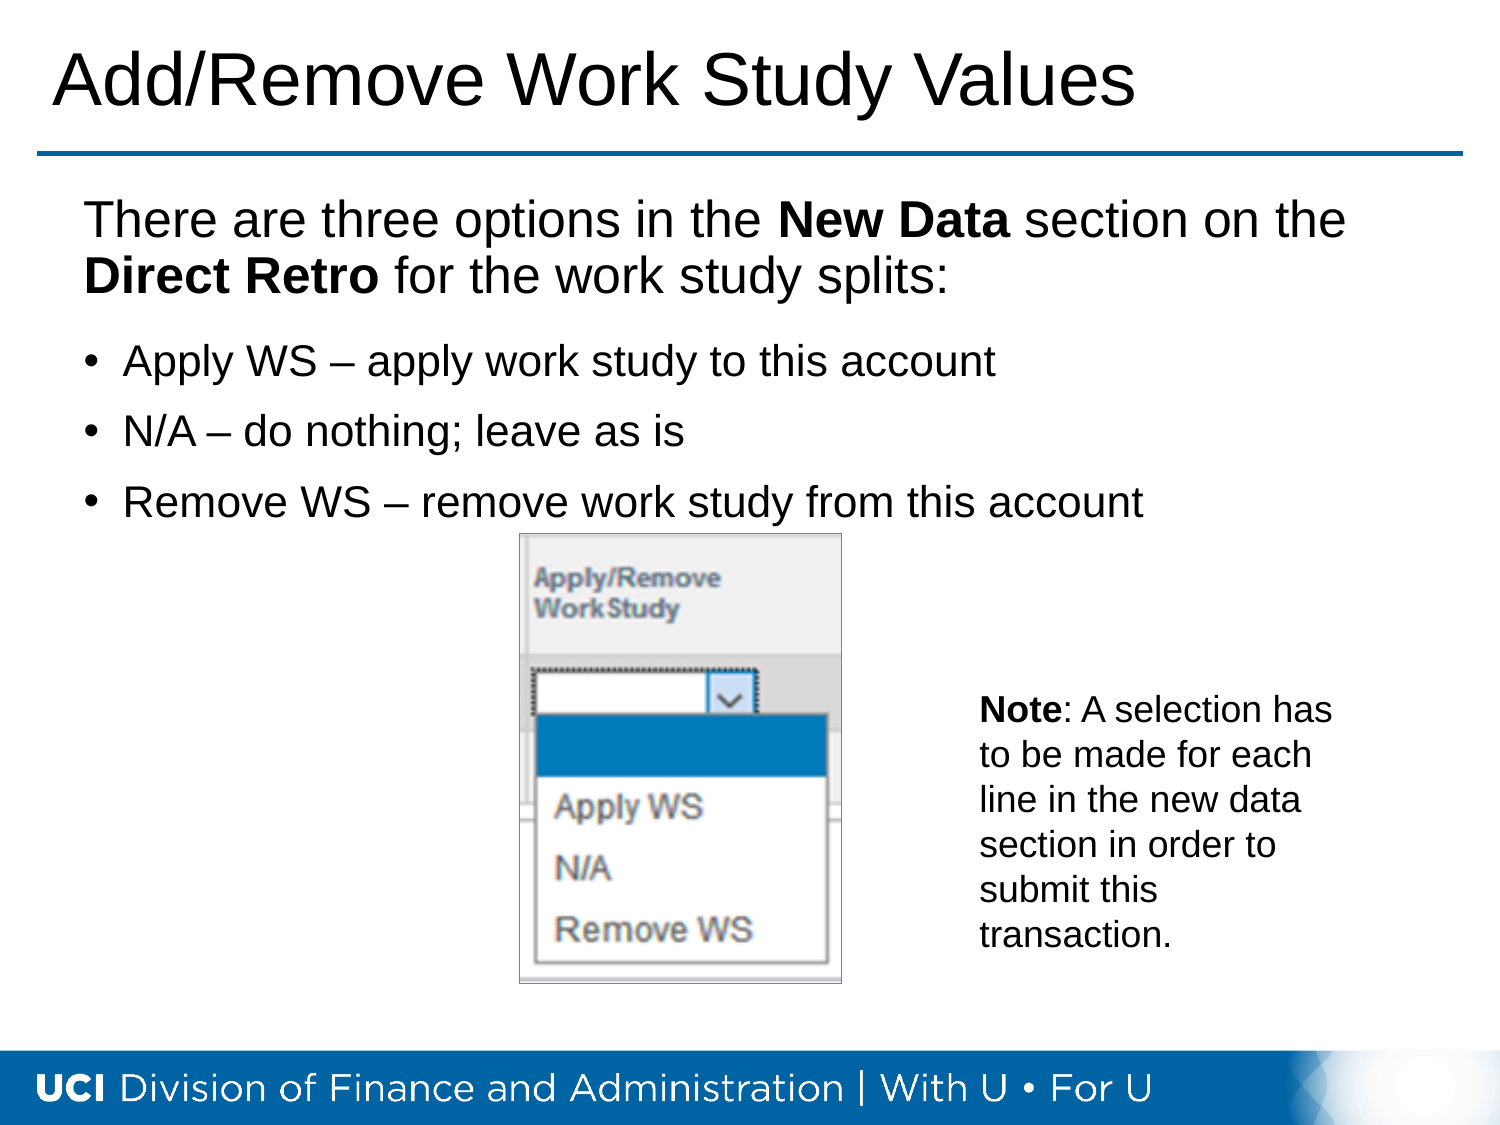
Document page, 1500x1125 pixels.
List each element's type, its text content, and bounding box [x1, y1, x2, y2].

text_box There are three options in the New Data section on the Direct Retro for the work study splits: Apply WS – apply work study to this account N/A – do nothing; leave as is Remove WS – remove work study from this account [68, 185, 1395, 549]
text_box Note: A selection has to be made for each line in the new data section in order to submit this transaction. [964, 677, 1365, 963]
picture [1275, 1049, 1500, 1125]
title Add/Remove Work Study Values [37, 7, 1463, 156]
picture [37, 1070, 1150, 1106]
picture [519, 533, 842, 984]
